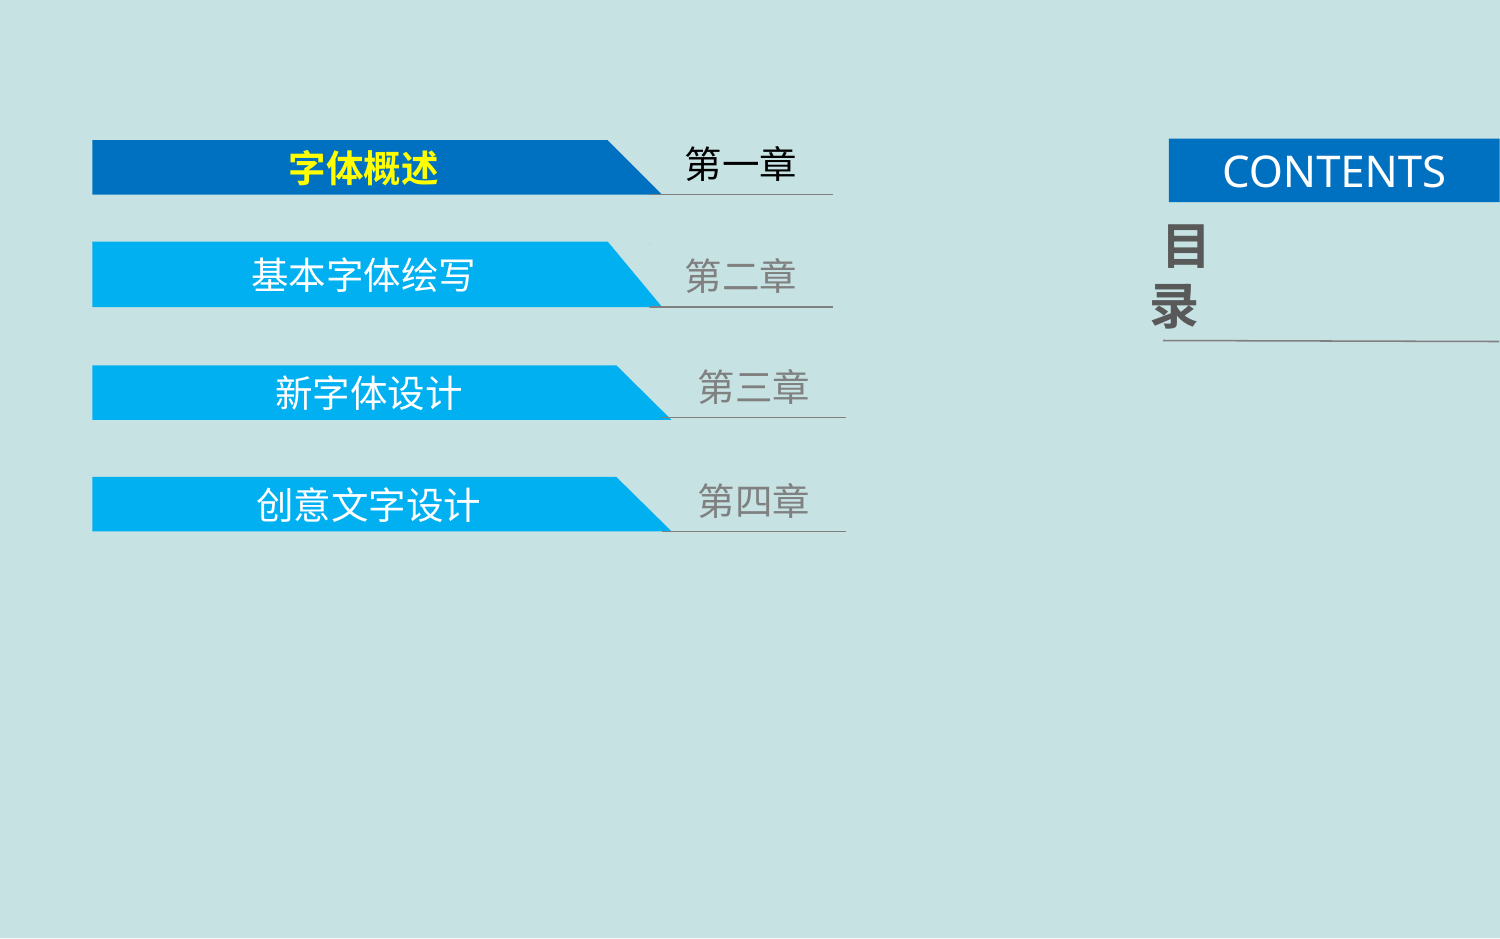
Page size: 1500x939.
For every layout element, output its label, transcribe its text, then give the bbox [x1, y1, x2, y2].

text_box CONTENTS [1168, 138, 1500, 203]
text_box 第四章 [662, 529, 846, 534]
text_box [92, 131, 834, 195]
text_box 第二章 [649, 305, 833, 309]
text_box 第三章 [662, 415, 846, 420]
text_box 目 录 [1104, 209, 1223, 341]
text_box 基本字体绘写 [92, 241, 661, 308]
text_box 创意文字设计 [92, 476, 670, 532]
text_box 新字体设计 [92, 365, 667, 420]
